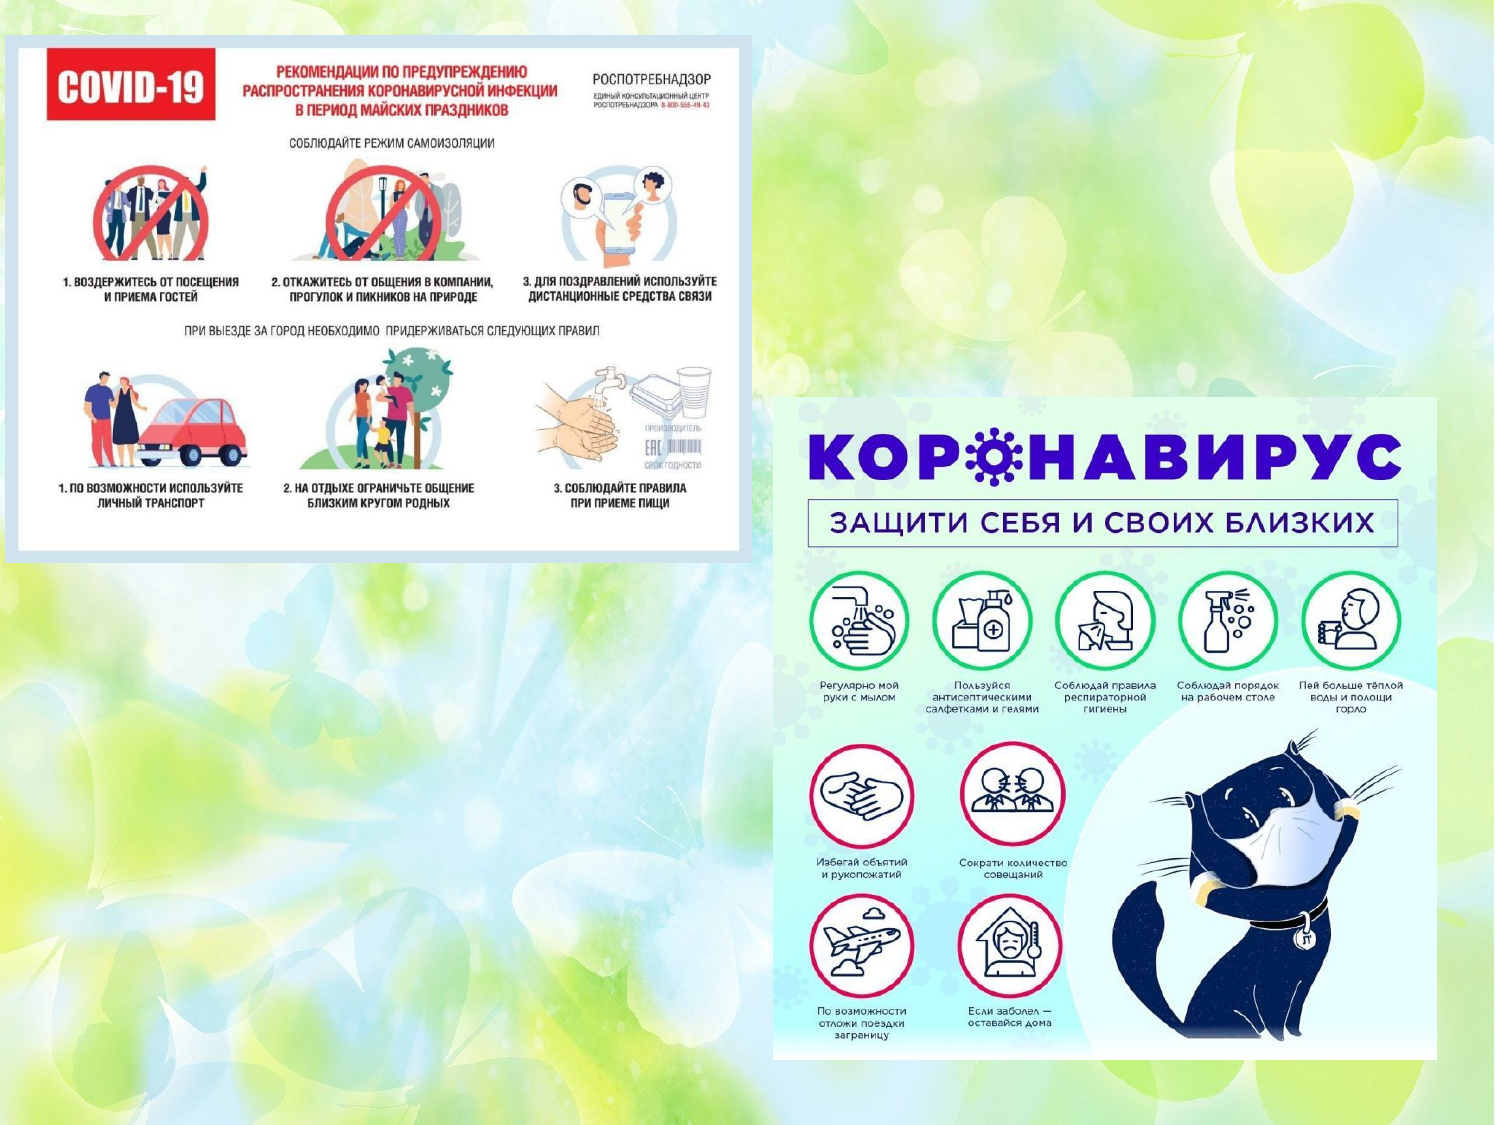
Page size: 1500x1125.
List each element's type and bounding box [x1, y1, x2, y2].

picture [0, 0, 1494, 1125]
list [4, 34, 752, 563]
list [773, 396, 1437, 1060]
